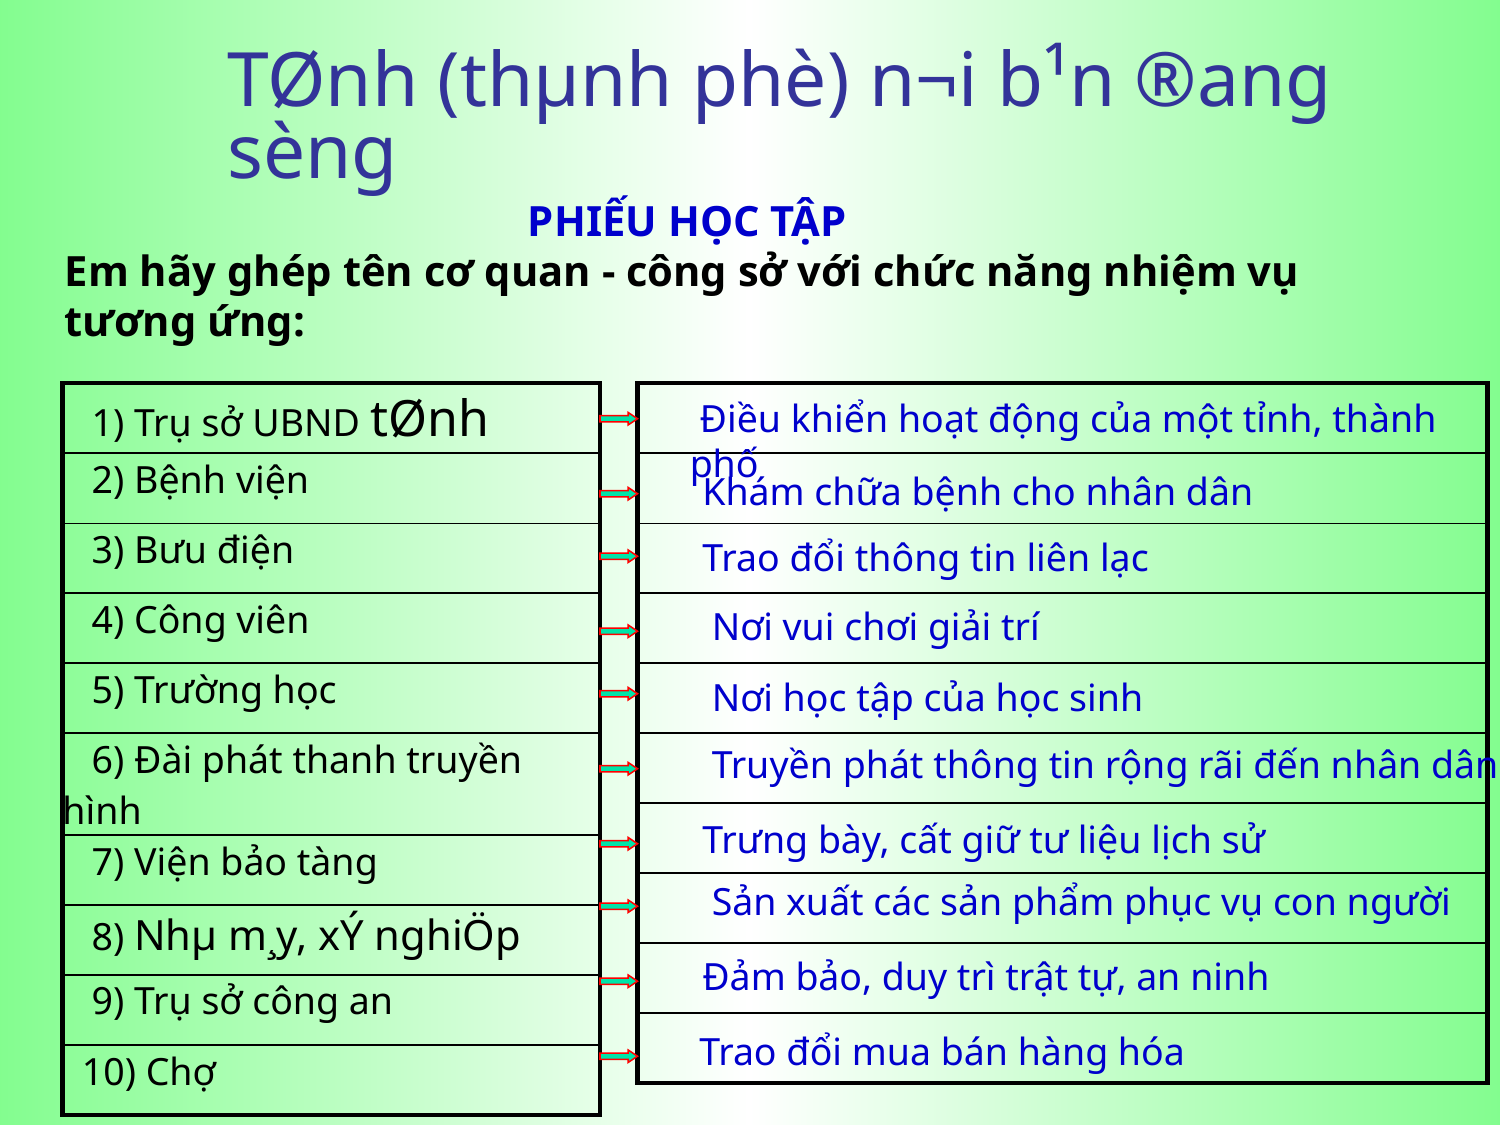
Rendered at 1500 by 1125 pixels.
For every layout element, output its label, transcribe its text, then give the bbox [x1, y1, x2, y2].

table_cell [640, 944, 1485, 1012]
table_cell 2) Bệnh viện [65, 454, 598, 523]
text_box Nơi vui chơi giải trí [687, 595, 1500, 656]
text_box [600, 899, 638, 913]
text_box Đảm bảo, duy trì trật tự, an ninh [687, 945, 1500, 1006]
text_box [600, 549, 638, 563]
table_cell [640, 734, 1485, 802]
text_box Trao đổi thông tin liên lạc [687, 526, 1500, 587]
table_cell 5) Trường học [65, 664, 598, 732]
text_box [600, 762, 638, 775]
text_box Khám chữa bệnh cho nhân dân [687, 460, 1500, 521]
text_box [600, 487, 638, 500]
table_cell 8) Nhµ m¸y, xÝ nghiÖp [65, 906, 598, 974]
text_box Trưng bày, cất giữ tư liệu lịch sử [687, 808, 1500, 868]
table_header [640, 385, 1485, 452]
table_header 1) Trụ sở UBND tØnh [65, 385, 598, 452]
table_cell 6) Đài phát thanh truyền hình [65, 734, 598, 834]
text_box [600, 1049, 638, 1063]
text_box Truyền phát thông tin rộng rãi đến nhân dân [687, 733, 1500, 793]
table_cell 3) Bưu điện [65, 524, 598, 592]
text_box [600, 837, 638, 850]
table_cell [640, 524, 1485, 592]
table_cell [640, 1014, 1485, 1081]
table_cell [640, 804, 1485, 872]
table_cell 4) Công viên [65, 594, 598, 662]
table_cell 9) Trụ sở công an [65, 976, 598, 1044]
table_cell 10) Chợ [65, 1046, 598, 1113]
table_cell [640, 594, 1485, 662]
table_cell [640, 454, 1485, 523]
text_box Sản xuất các sản phẩm phục vụ con người [687, 870, 1500, 931]
text_box Nơi học tập của học sinh [687, 666, 1500, 727]
text_box Trao đổi mua bán hàng hóa [674, 1020, 1500, 1081]
table_cell [640, 664, 1485, 732]
text_box [600, 974, 638, 988]
text_box [600, 687, 638, 700]
text_box PHIẾU HỌC TẬP Em hãy ghép tên cơ quan - công sở với chức năng nhiệm vụ tương ứng: [49, 187, 1325, 353]
text_box [600, 624, 638, 638]
table_cell [640, 874, 1485, 942]
text_box Điều khiển hoạt động của một tỉnh, thành phố [675, 387, 1500, 493]
table_cell 7) Viện bảo tàng [65, 836, 598, 904]
text_box [600, 412, 638, 425]
